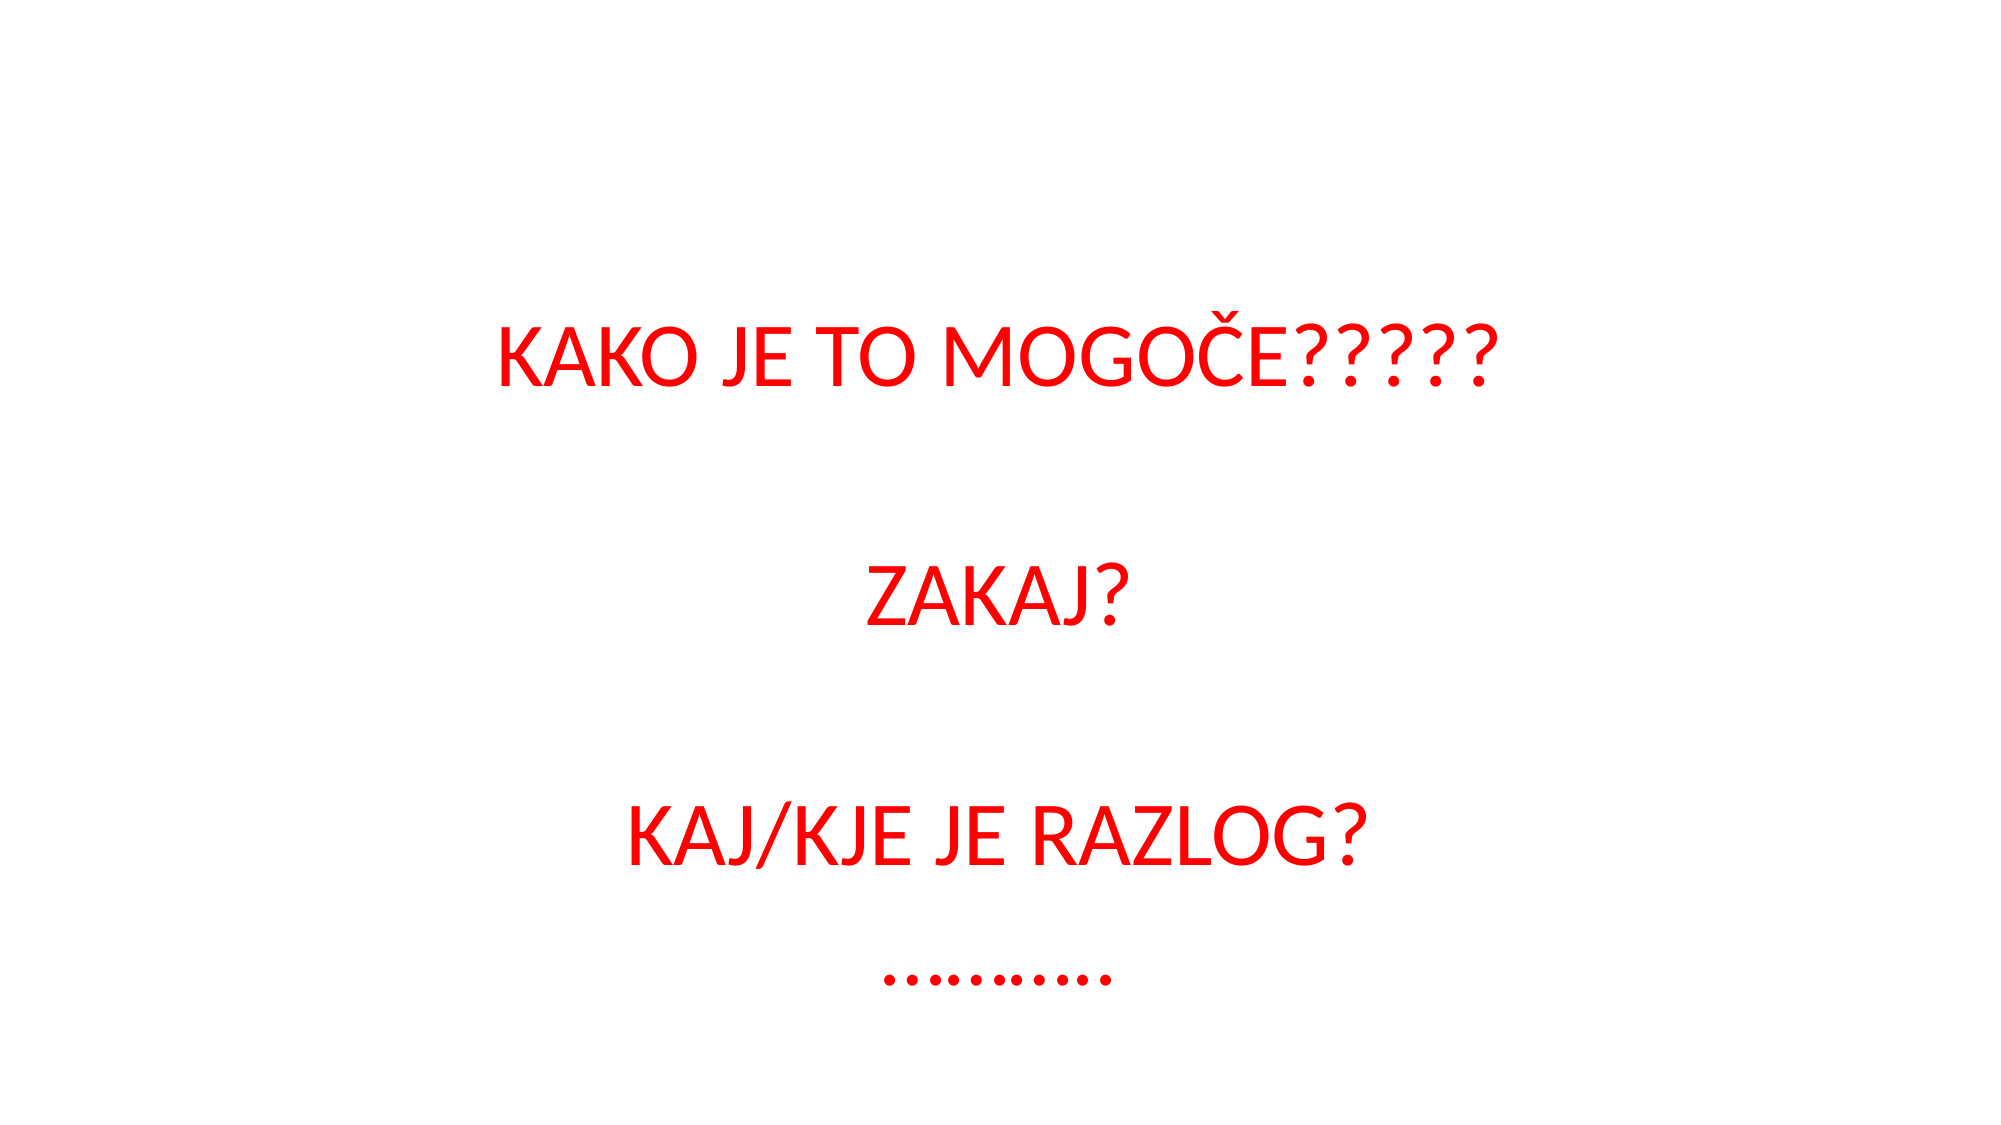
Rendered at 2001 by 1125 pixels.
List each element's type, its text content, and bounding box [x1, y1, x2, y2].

list KAKO JE TO MOGOČE????? ZAKAJ? KAJ/KJE JE RAZLOG? ……….. [137, 299, 1863, 1014]
